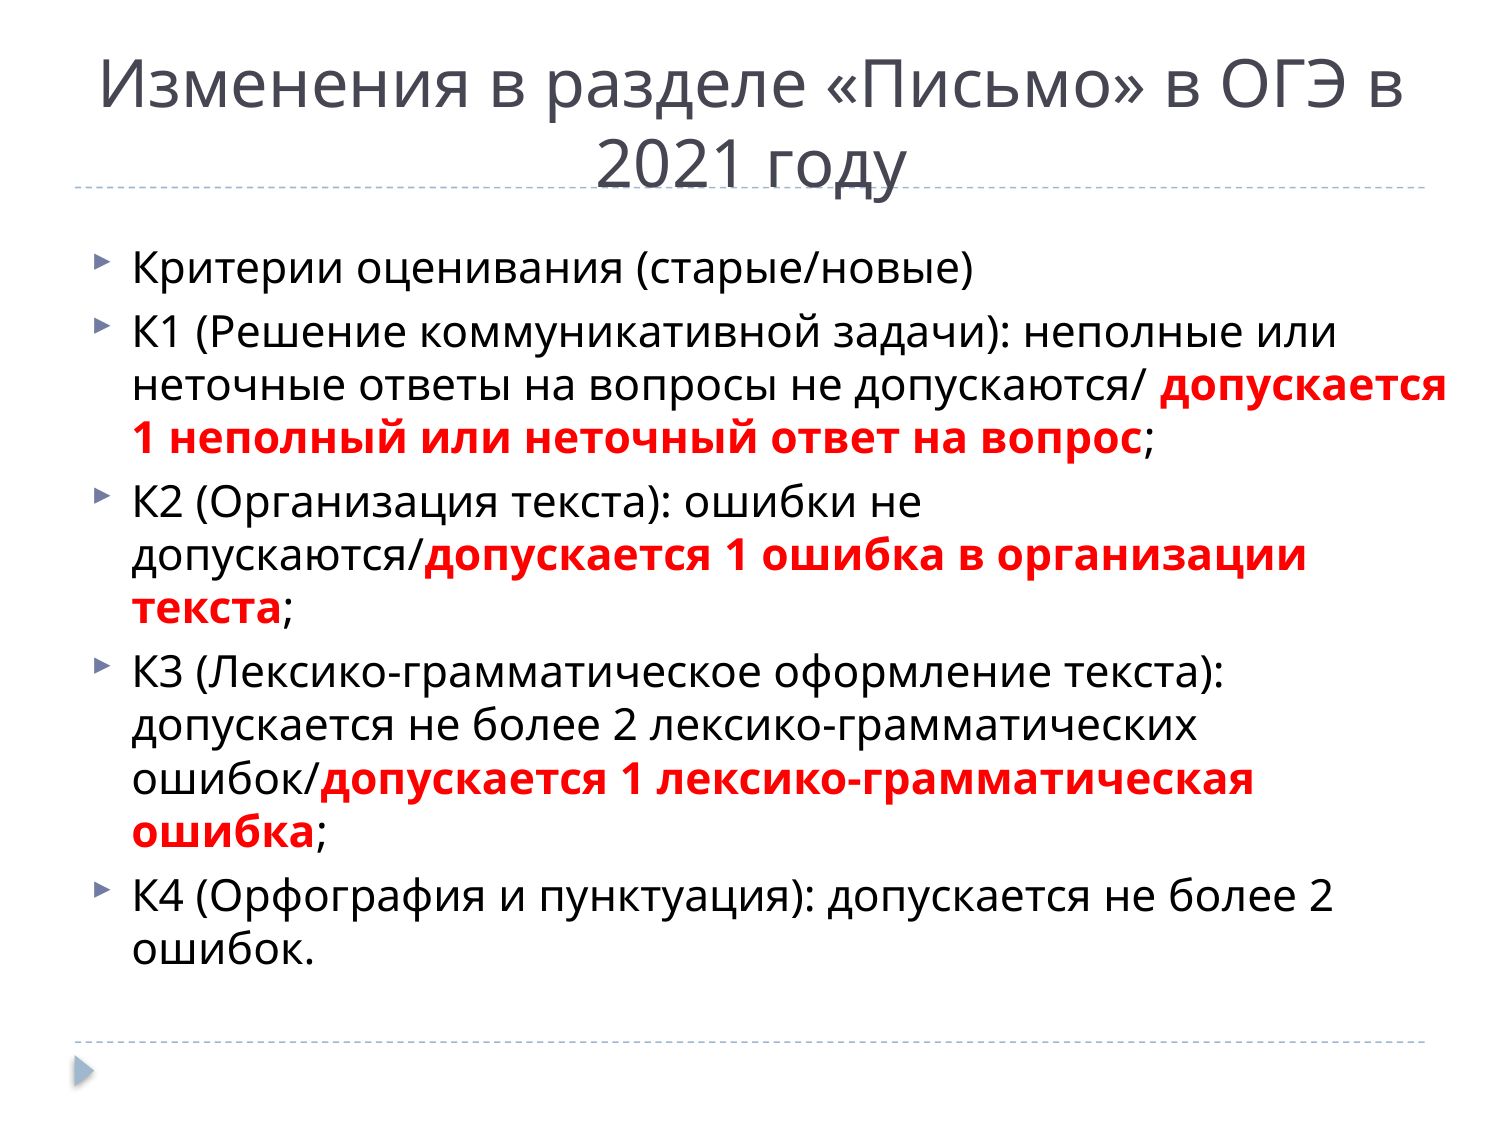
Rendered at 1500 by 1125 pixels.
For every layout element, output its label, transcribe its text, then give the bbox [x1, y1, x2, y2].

text_box [100, 243, 1365, 305]
list Критерии оценивания (старые/новые) К1 (Решение коммуникативной задачи): неполные или неточные ответы на вопросы не допускаются/ допускается 1 неполный или неточный ответ на вопрос; К2 (Организация текста): ошибки не допускаются/допускается 1 ошибка в организации текста; К3 (Лексико-грамматическое оформление текста): допускается не более 2 лексико-грамматических ошибок/допускается 1 лексико-грамматическая ошибка; К4 (Орфография и пунктуация): допускается не более 2 ошибок. [76, 231, 1471, 1042]
title Изменения в разделе «Письмо» в ОГЭ в 2021 году [76, 1, 1427, 209]
